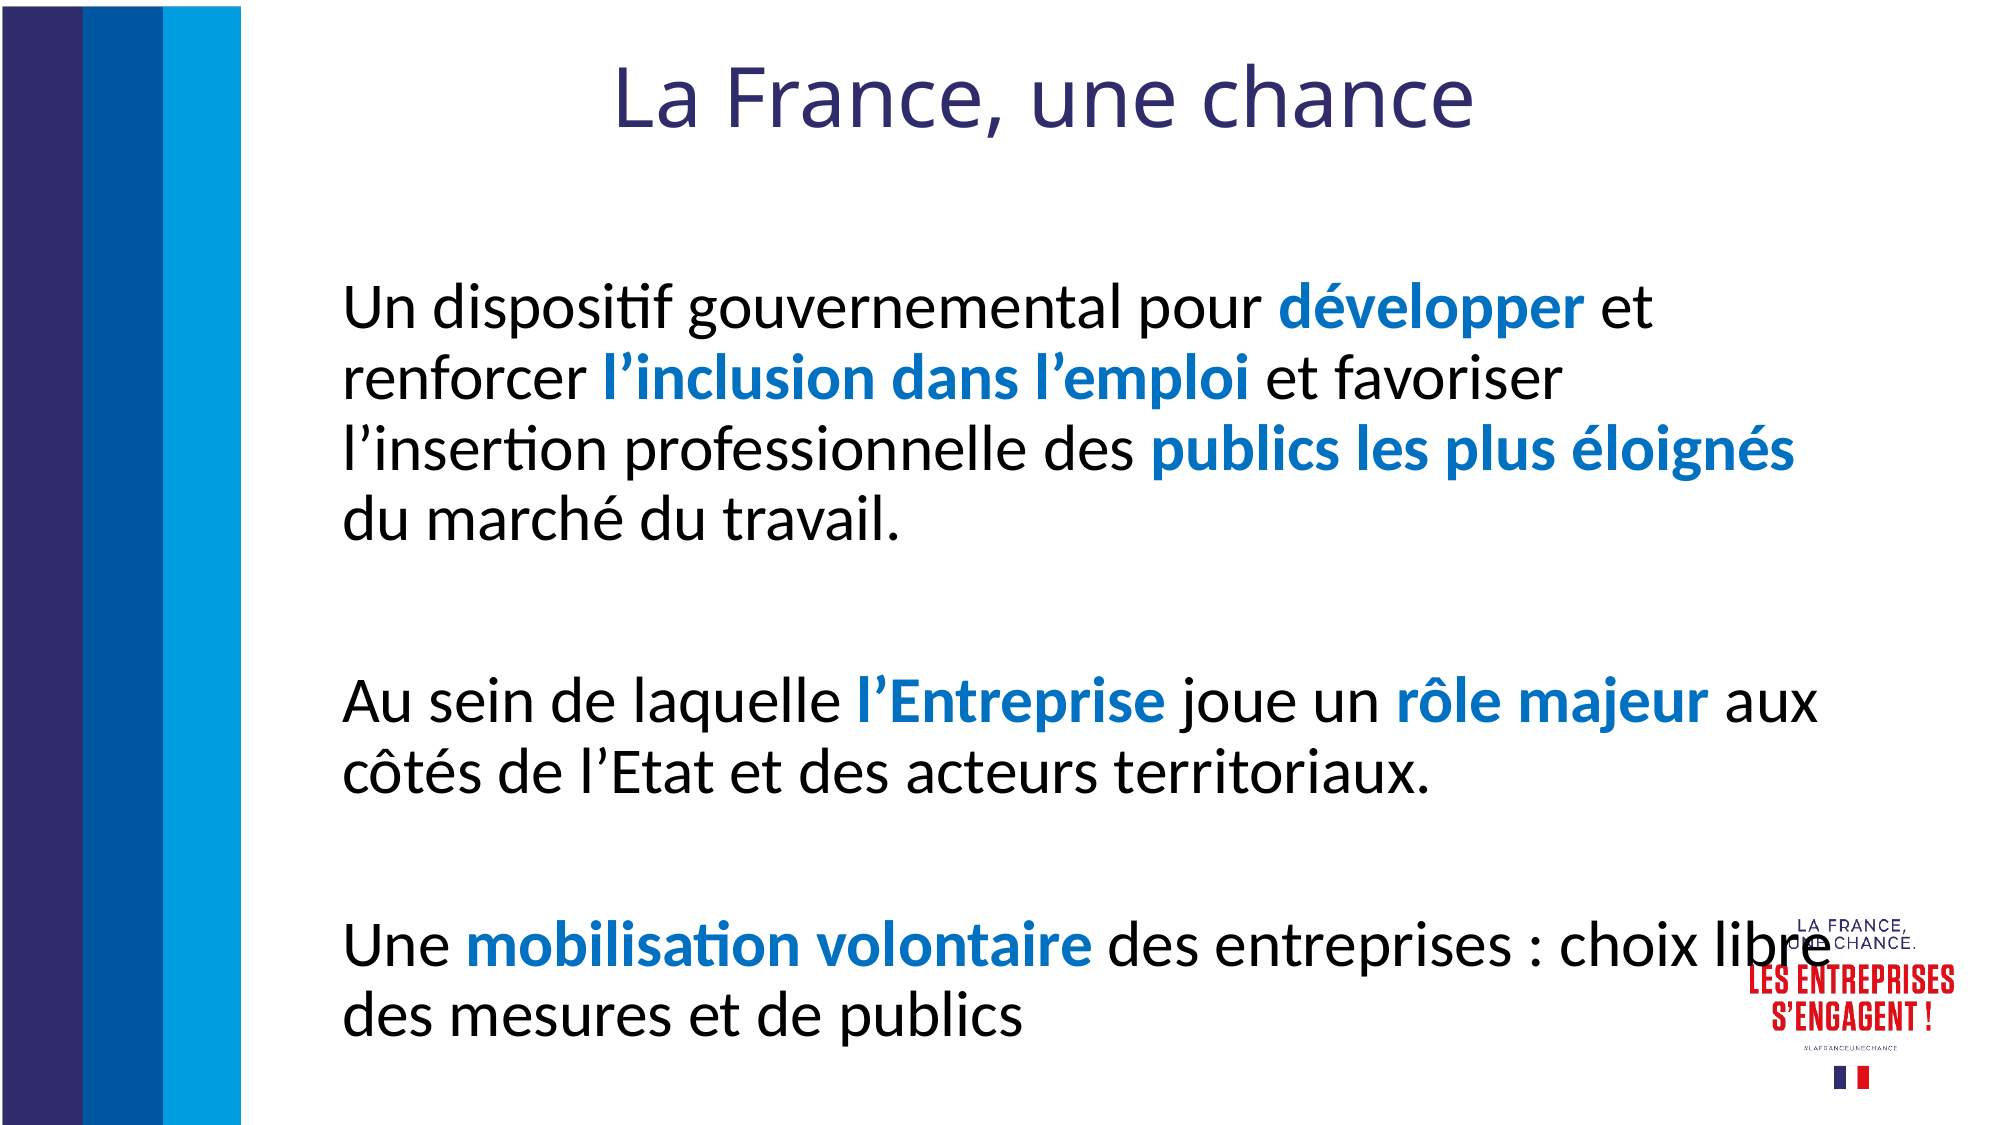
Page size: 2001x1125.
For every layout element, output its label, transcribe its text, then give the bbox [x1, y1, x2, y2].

picture [1748, 919, 1956, 1089]
list Un dispositif gouvernemental pour développer et renforcer l’inclusion dans l’emploi et favoriser l’insertion professionnelle des publics les plus éloignés du marché du travail. Au sein de laquelle l’Entreprise joue un rôle majeur aux côtés de l’Etat et des acteurs territoriaux. Une mobilisation volontaire des entreprises : choix libre des mesures et de publics [326, 265, 1855, 1065]
title La France, une chance [294, 23, 1795, 178]
picture [0, 0, 241, 1125]
